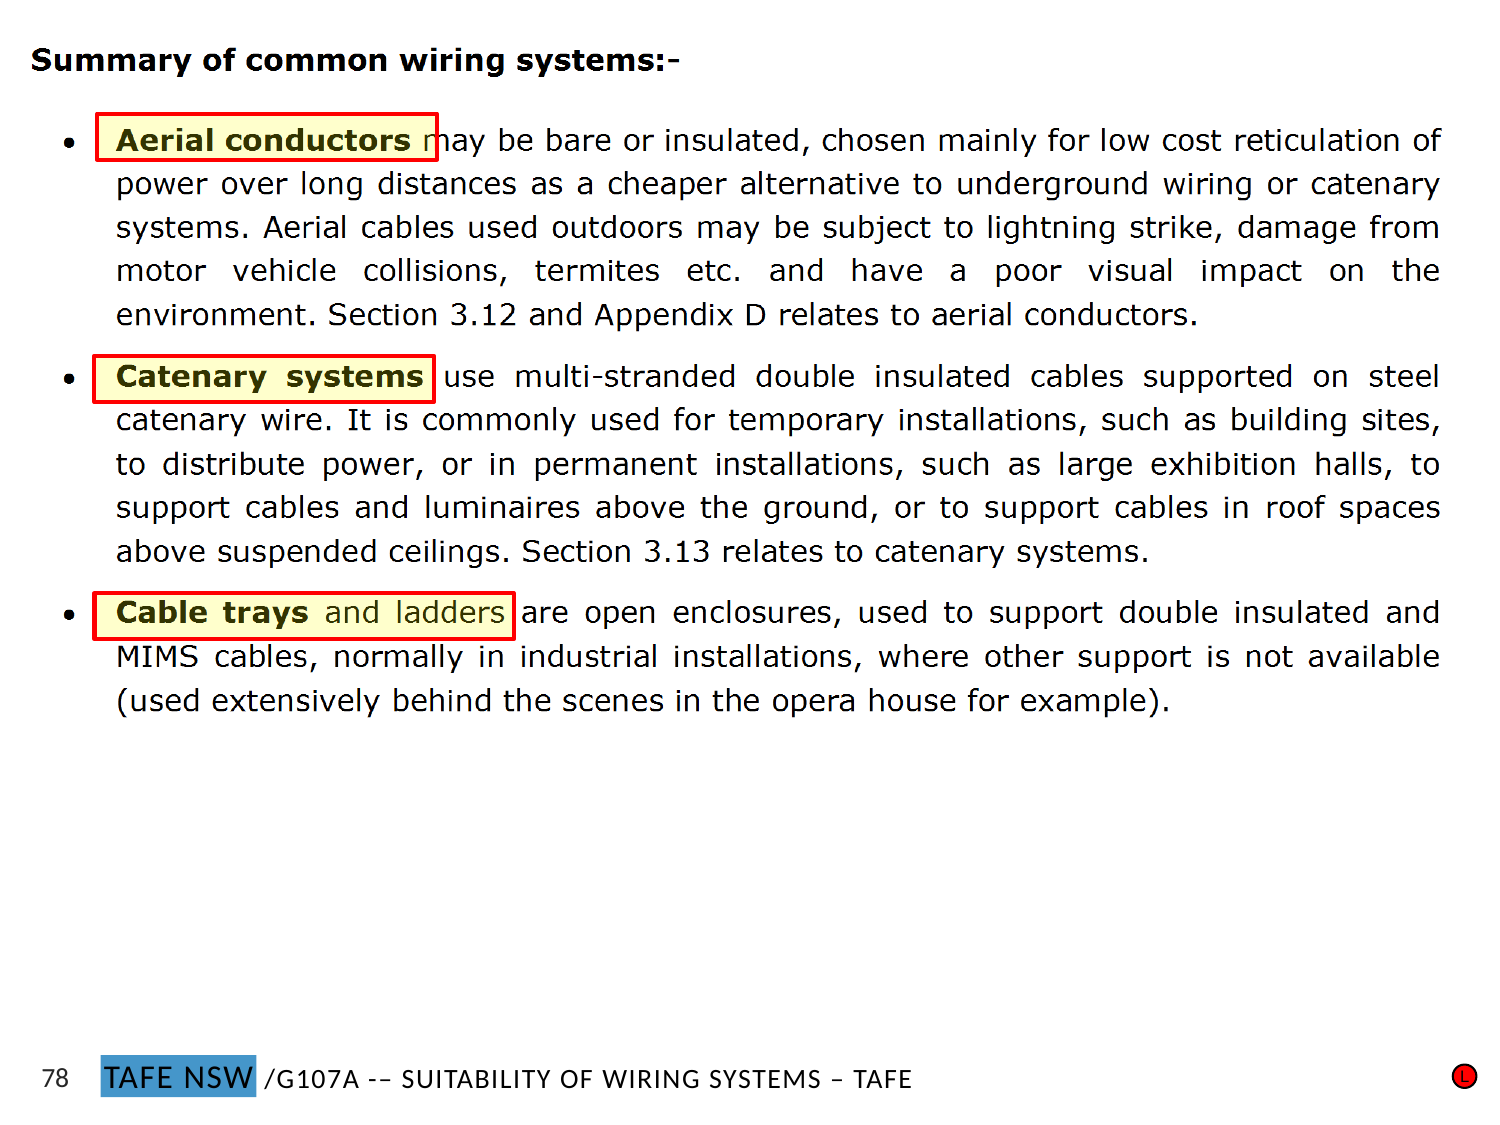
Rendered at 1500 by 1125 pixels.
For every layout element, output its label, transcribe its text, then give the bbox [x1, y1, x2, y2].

picture [11, 30, 1477, 739]
text_box L [1452, 1064, 1477, 1088]
slide_number 78 [41, 1058, 116, 1094]
